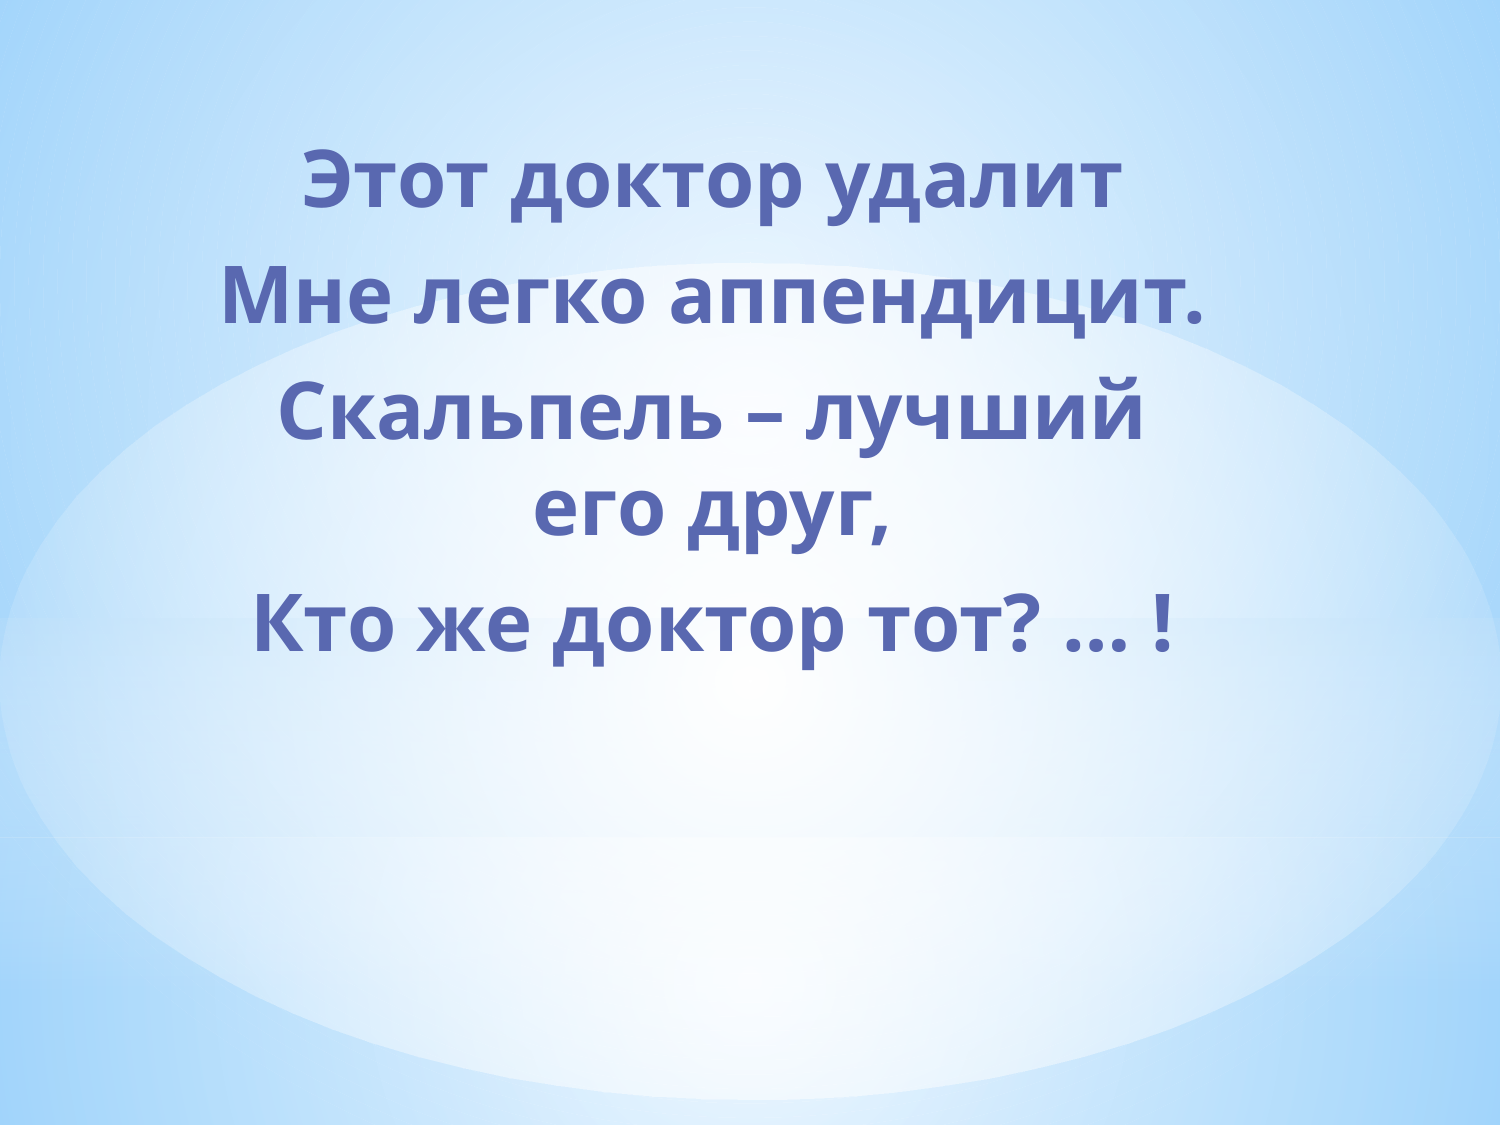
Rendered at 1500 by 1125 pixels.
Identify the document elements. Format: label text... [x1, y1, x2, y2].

list Этот доктор удалит Мне легко аппендицит. Скальпель – лучший его друг, Кто же доктор тот? … ! [187, 120, 1238, 690]
